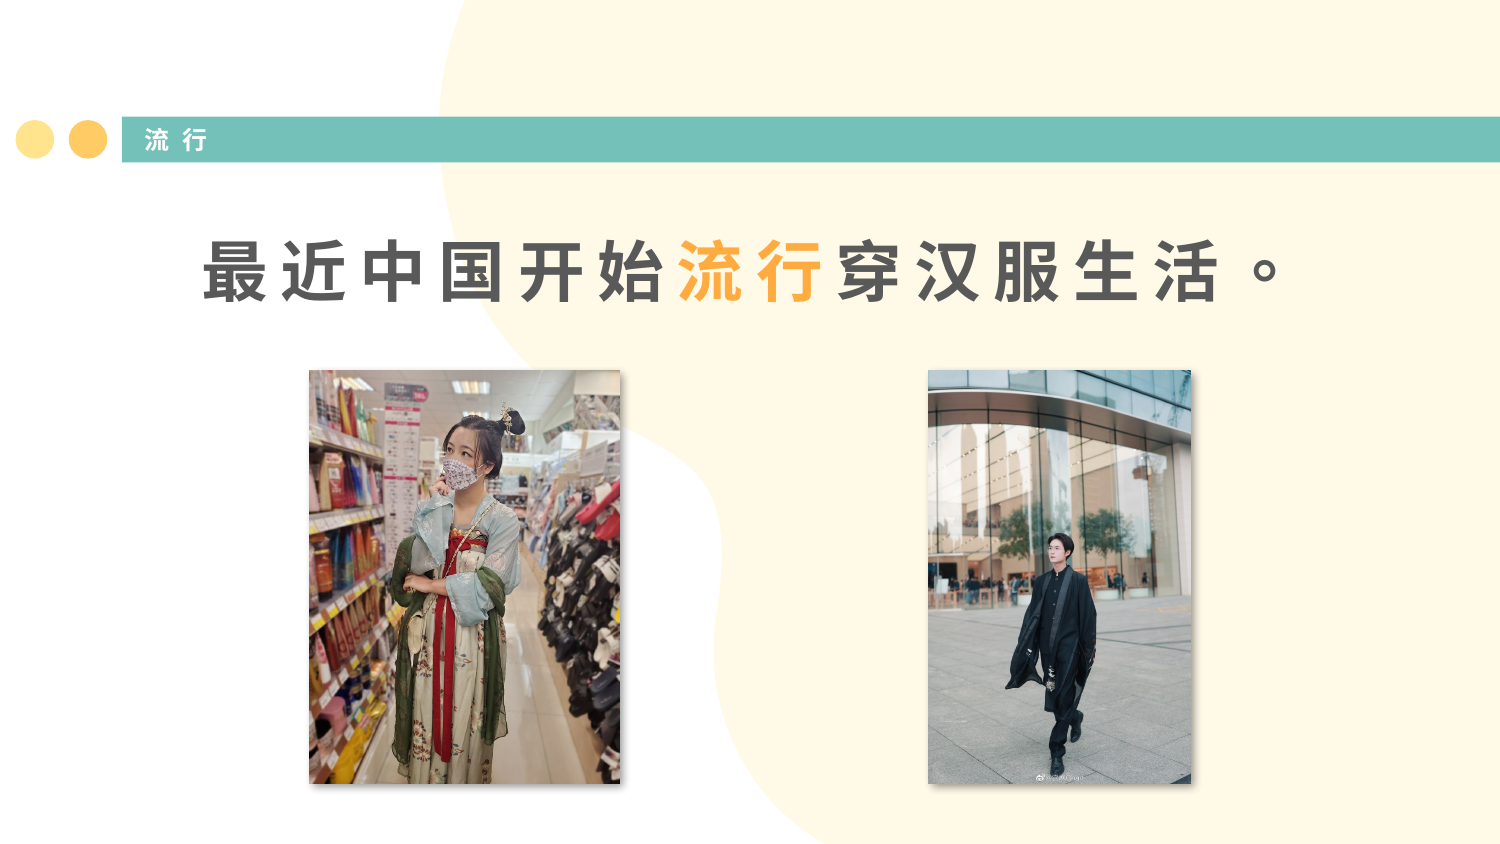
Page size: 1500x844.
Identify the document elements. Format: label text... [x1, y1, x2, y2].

text_box 最近中国开始流行穿汉服生活。 [186, 222, 1314, 317]
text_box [309, 370, 1191, 784]
title 流行 [129, 118, 952, 170]
